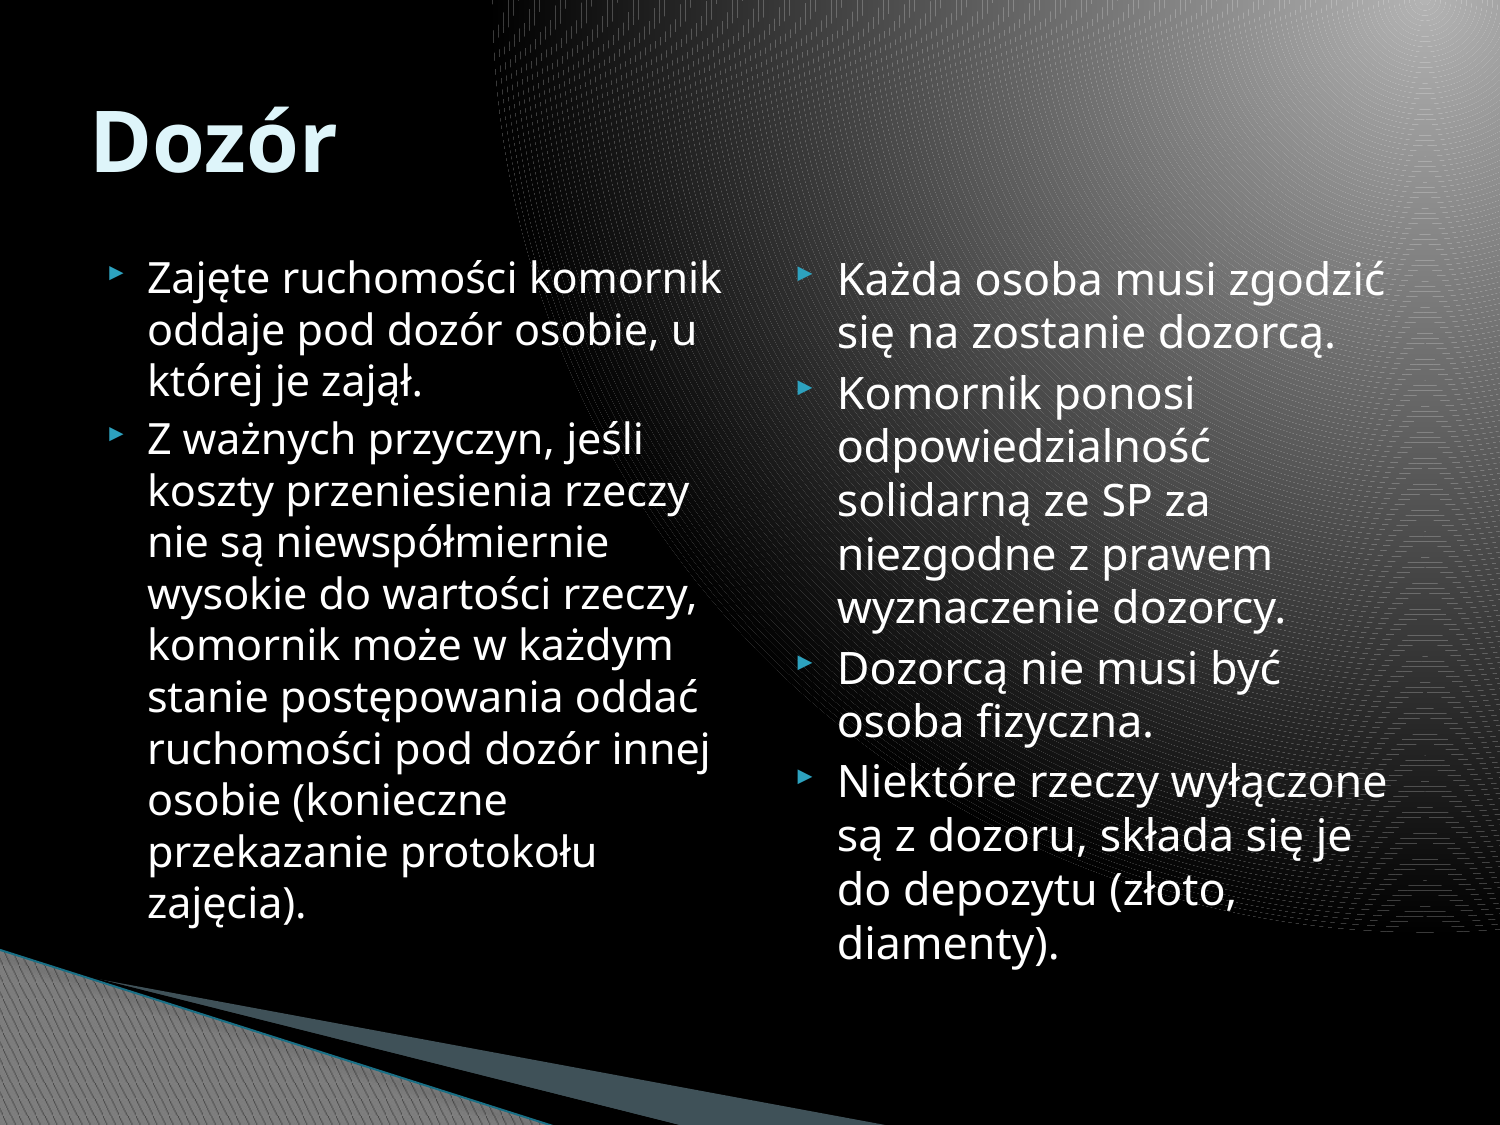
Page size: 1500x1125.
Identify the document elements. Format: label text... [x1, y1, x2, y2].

list Zajęte ruchomości komornik oddaje pod dozór osobie, u której je zajął. Z ważnych przyczyn, jeśli koszty przeniesienia rzeczy nie są niewspółmiernie wysokie do wartości rzeczy, komornik może w każdym stanie postępowania oddać ruchomości pod dozór innej osobie (konieczne przekazanie protokołu zajęcia). [75, 243, 738, 986]
title Dozór [75, 45, 1425, 233]
picture [0, 952, 543, 1125]
list Każda osoba musi zgodzić się na zostanie dozorcą. Komornik ponosi odpowiedzialność solidarną ze SP za niezgodne z prawem wyznaczenie dozorcy. Dozorcą nie musi być osoba fizyczna. Niektóre rzeczy wyłączone są z dozoru, składa się je do depozytu (złoto, diamenty). [762, 243, 1425, 986]
